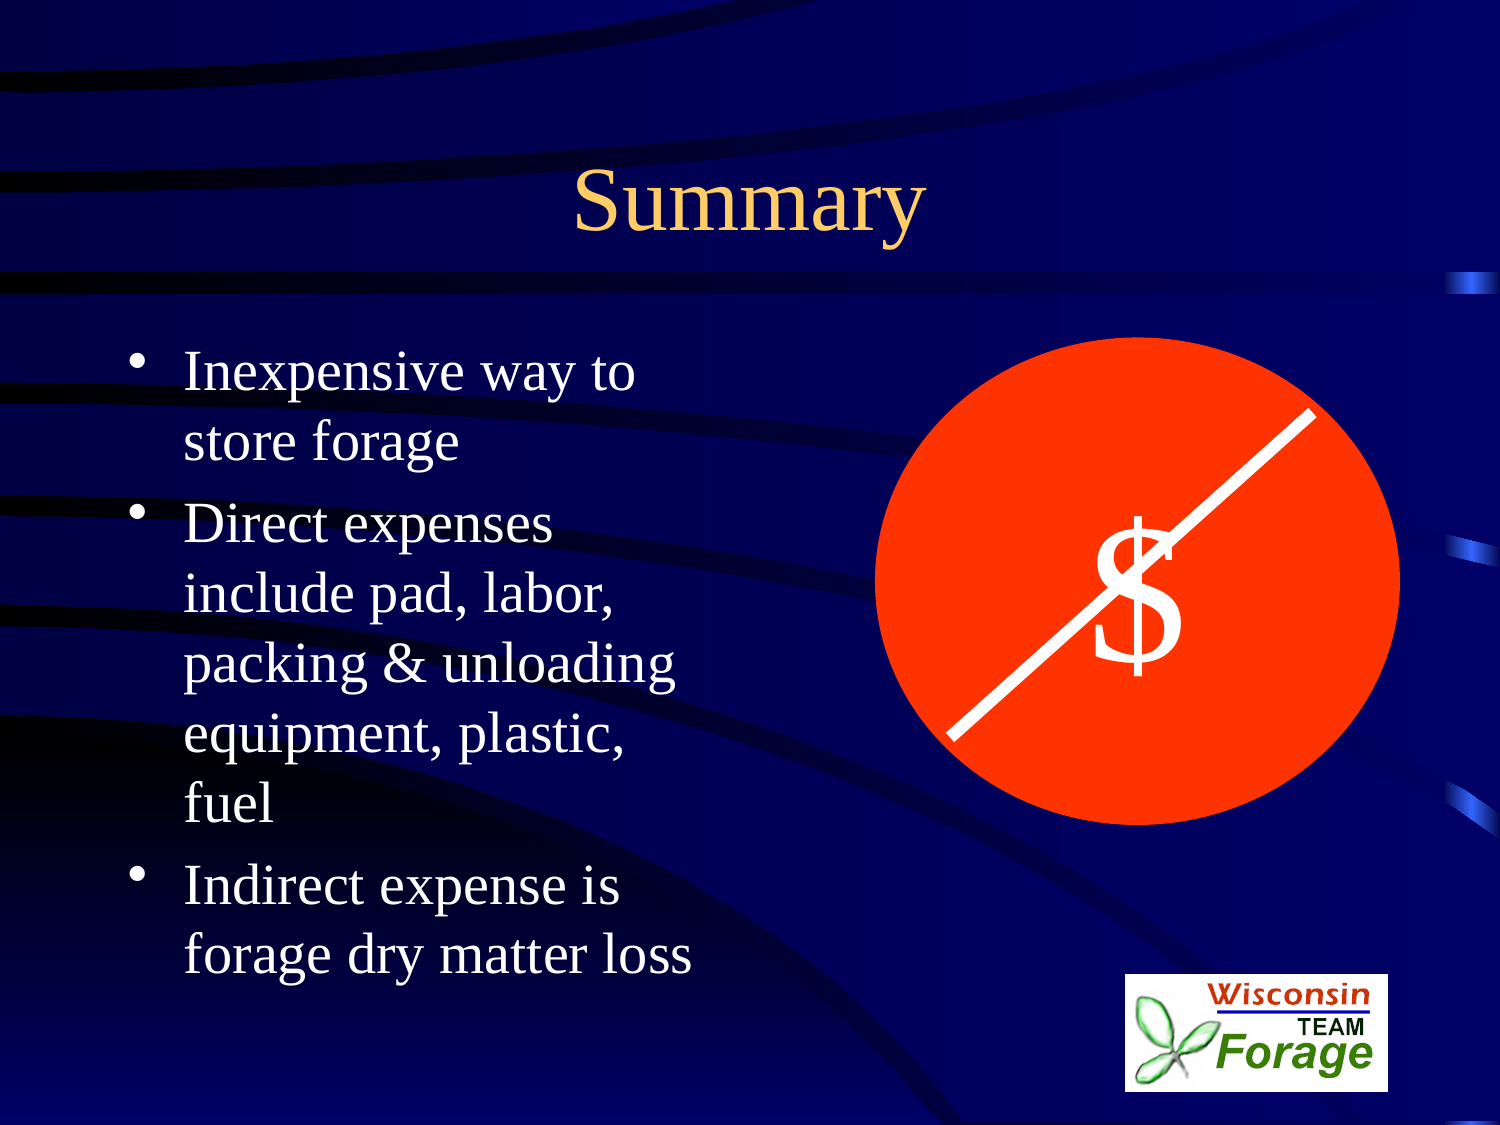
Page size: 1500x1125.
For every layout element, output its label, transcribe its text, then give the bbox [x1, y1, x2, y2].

list Inexpensive way to store forage Direct expenses include pad, labor, packing & unloading equipment, plastic, fuel Indirect expense is forage dry matter loss [112, 324, 738, 1000]
picture [1125, 974, 1388, 1092]
text_box $ [874, 337, 1400, 826]
title Summary [112, 99, 1388, 288]
